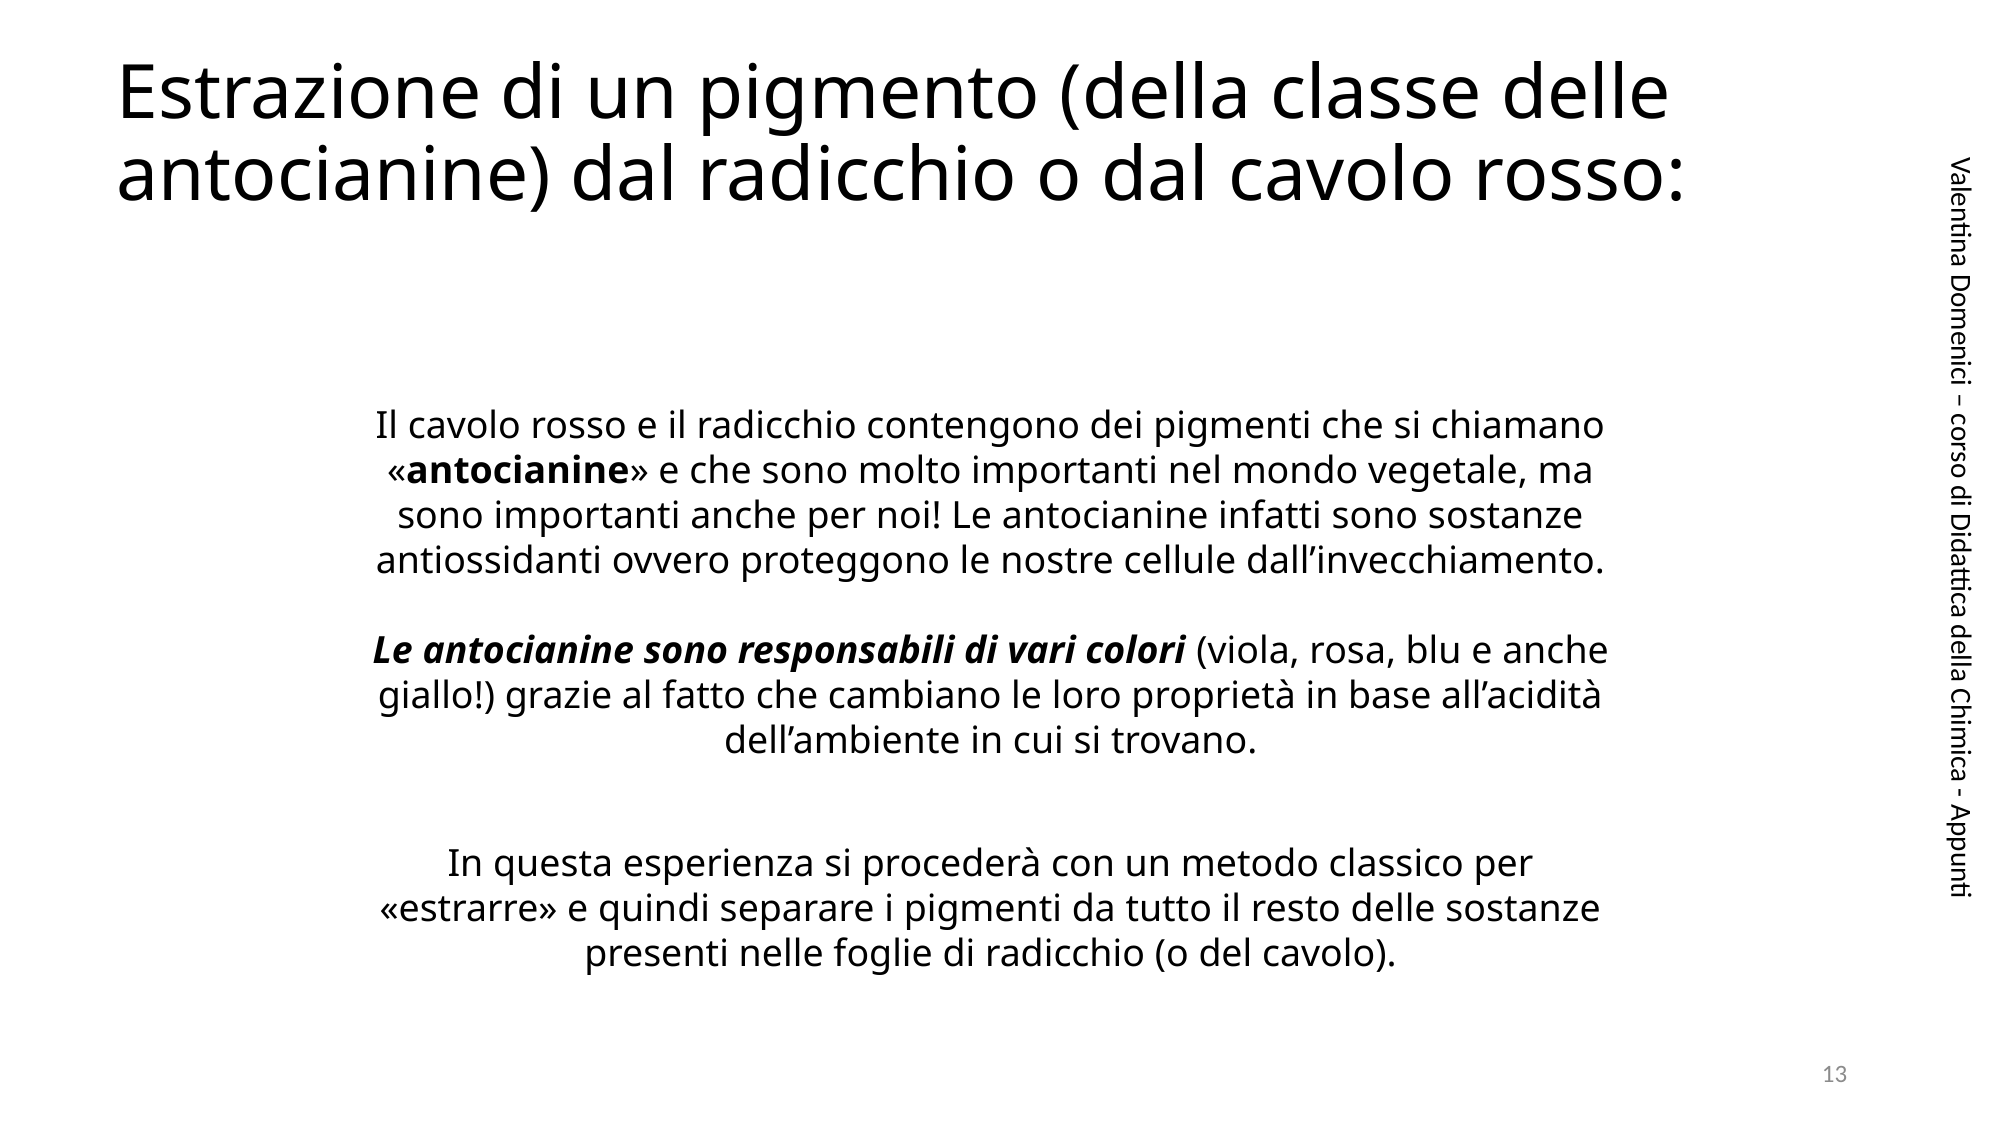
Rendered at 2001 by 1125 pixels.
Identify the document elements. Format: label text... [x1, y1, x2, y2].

text_box Valentina Domenici – corso di Didattica della Chimica - Appunti [1938, 142, 1988, 914]
slide_number 13 [1412, 1042, 1863, 1103]
title Estrazione di un pigmento (della classe delle antocianine) dal radicchio o dal cavolo rosso: [101, 41, 275, 229]
text_box In questa esperienza si procederà con un metodo classico per «estrarre» e quindi separare i pigmenti da tutto il resto delle sostanze presenti nelle foglie di radicchio (o del cavolo). [344, 831, 1638, 982]
text_box Il cavolo rosso e il radicchio contengono dei pigmenti che si chiamano «antocianine» e che sono molto importanti nel mondo vegetale, ma sono importanti anche per noi! Le antocianine infatti sono sostanze antiossidanti ovvero proteggono le nostre cellule dall’invecchiamento. Le antocianine sono responsabili di vari colori (viola, rosa, blu e anche giallo!) grazie al fatto che cambiano le loro proprietà in base all’acidità dell’ambiente in cui si trovano. [344, 393, 1638, 769]
text_box [275, 0, 901, 325]
title Estrazione di un pigmento (della classe delle antocianine) dal radicchio o dal cavolo rosso: [901, 41, 1750, 229]
